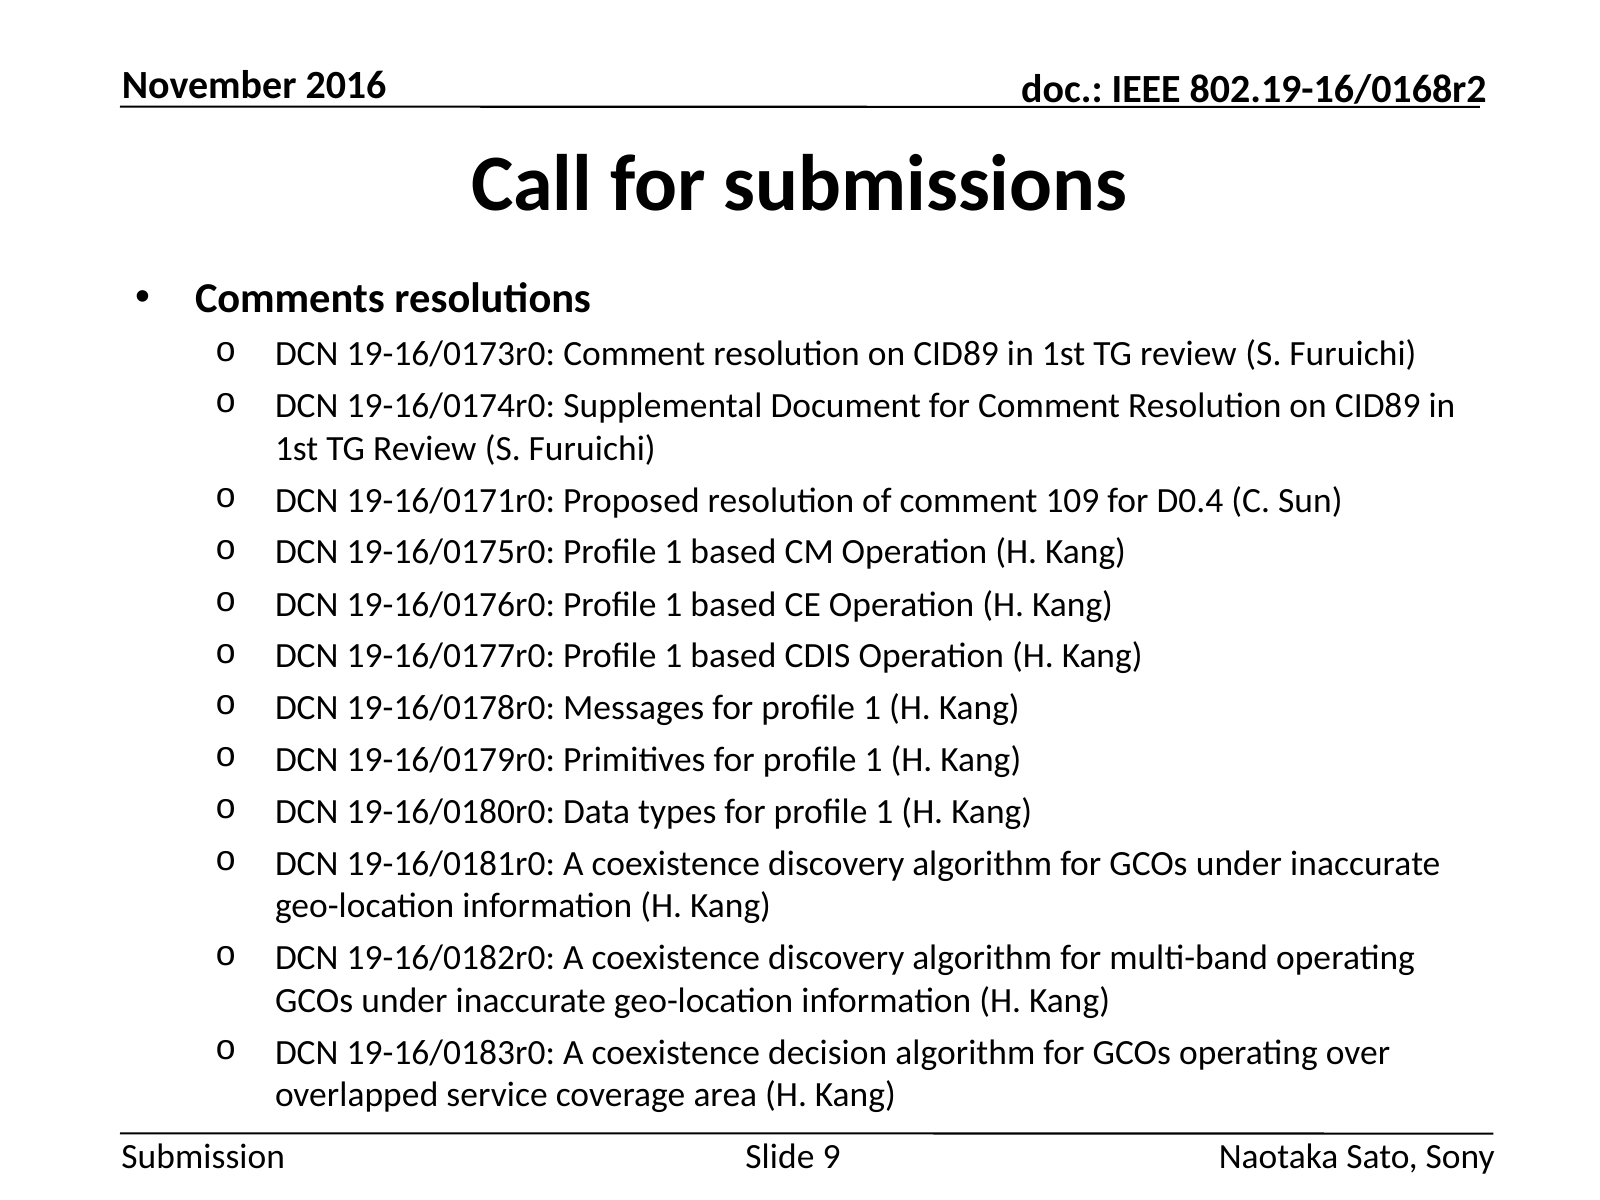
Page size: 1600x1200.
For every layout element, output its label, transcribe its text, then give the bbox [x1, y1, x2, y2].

title Call for submissions [119, 119, 1480, 238]
list Comments resolutions DCN 19-16/0173r0: Comment resolution on CID89 in 1st TG review (S. Furuichi) DCN 19-16/0174r0: Supplemental Document for Comment Resolution on CID89 in 1st TG Review (S. Furuichi) DCN 19-16/0171r0: Proposed resolution of comment 109 for D0.4 (C. Sun) DCN 19-16/0175r0: Profile 1 based CM Operation (H. Kang) DCN 19-16/0176r0: Profile 1 based CE Operation (H. Kang) DCN 19-16/0177r0: Profile 1 based CDIS Operation (H. Kang) DCN 19-16/0178r0: Messages for profile 1 (H. Kang) DCN 19-16/0179r0: Primitives for profile 1 (H. Kang) DCN 19-16/0180r0: Data types for profile 1 (H. Kang) DCN 19-16/0181r0: A coexistence discovery algorithm for GCOs under inaccurate geo-location information (H. Kang) DCN 19-16/0182r0: A coexistence discovery algorithm for multi-band operating GCOs under inaccurate geo-location information (H. Kang) DCN 19-16/0183r0: A coexistence decision algorithm for GCOs operating over overlapped service coverage area (H. Kang) [119, 262, 1480, 1126]
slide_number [121, 58, 451, 107]
slide_number Slide 9 [733, 1132, 854, 1197]
footer Naotaka Sato, Sony [937, 1132, 1495, 1174]
